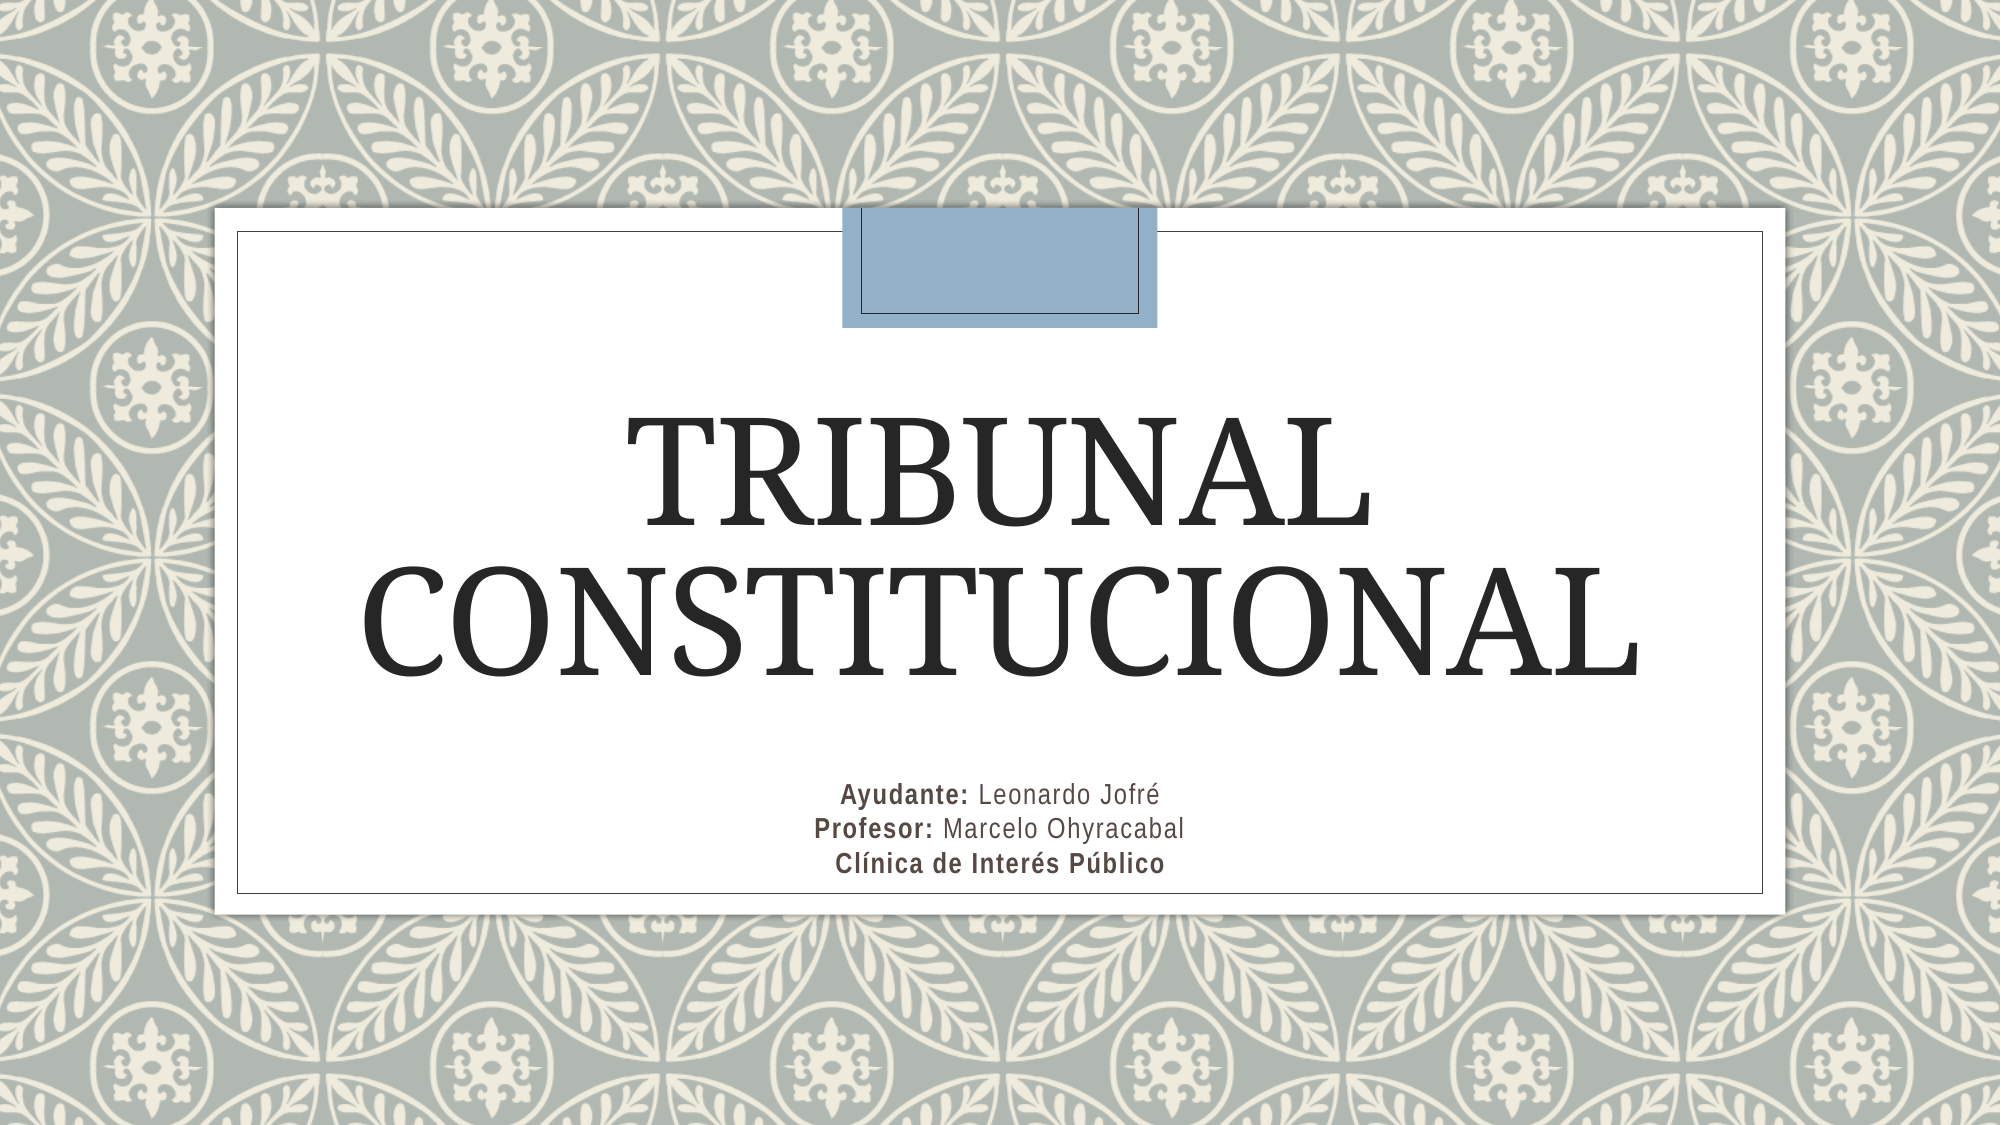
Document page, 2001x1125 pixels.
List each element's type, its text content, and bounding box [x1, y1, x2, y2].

subtitle Ayudante: Leonardo Jofré Profesor: Marcelo Ohyracabal Clínica de Interés Público [256, 768, 1745, 887]
title Tribunal constitucional [256, 343, 1744, 768]
